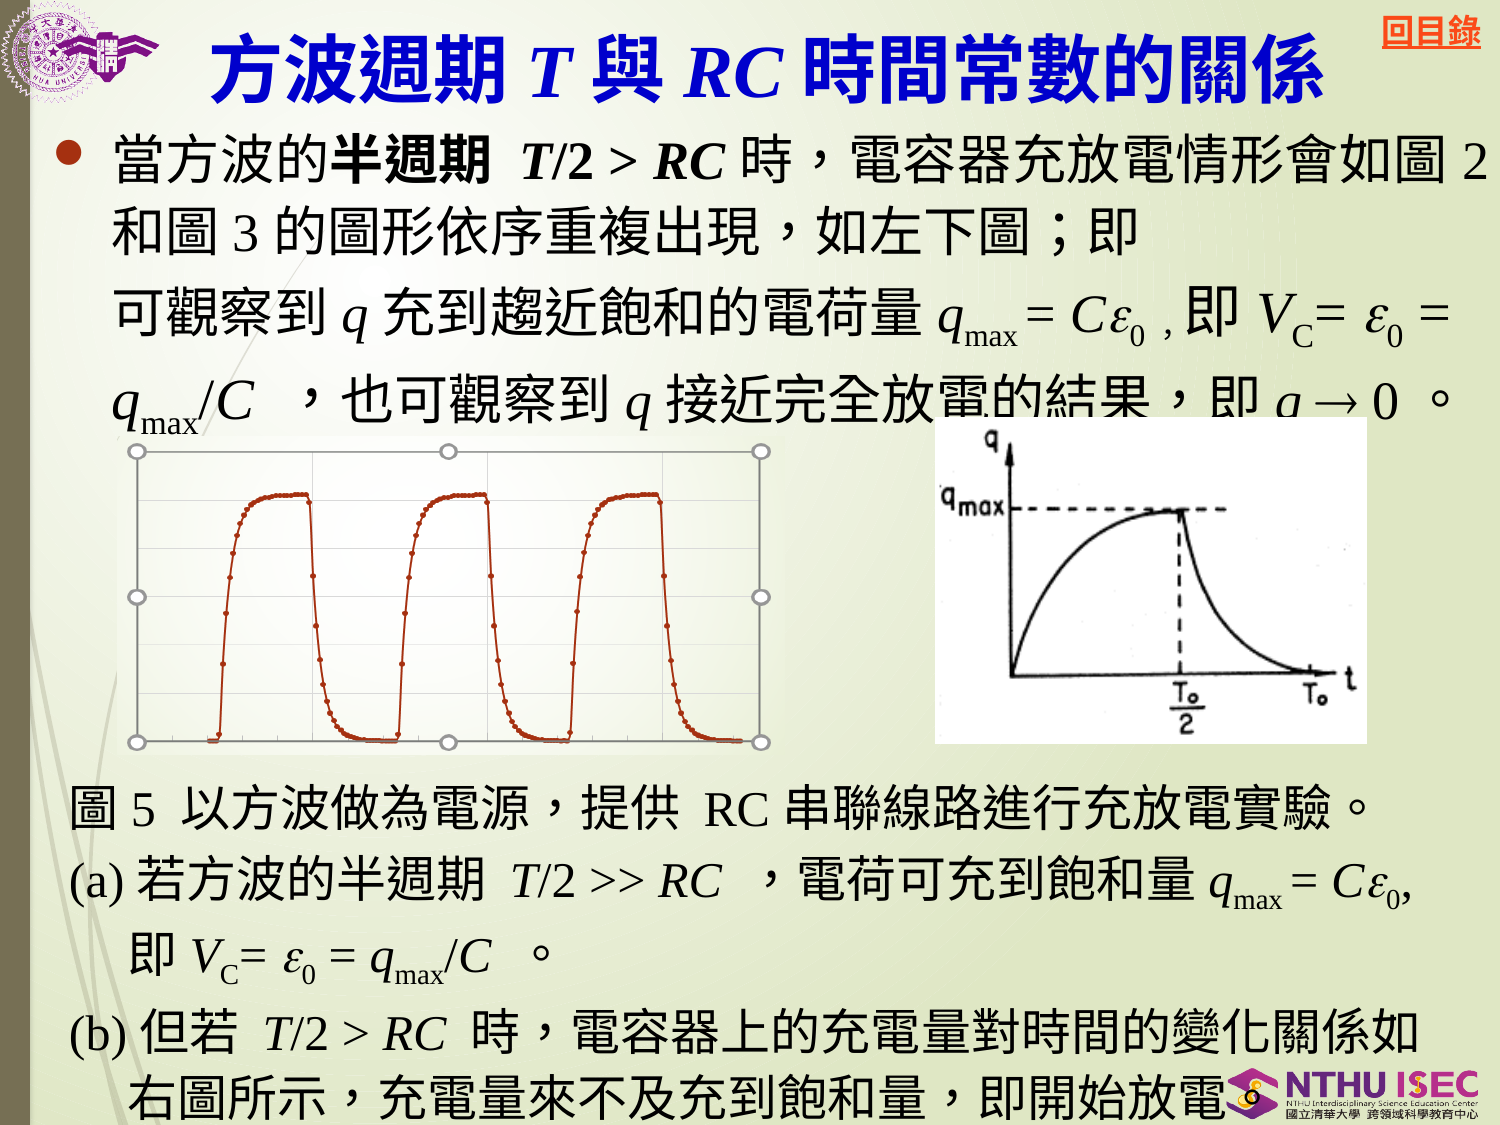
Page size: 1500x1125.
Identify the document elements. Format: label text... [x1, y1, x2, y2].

list 圖5 以方波做為電源，提供 RC串聯線路進行充放電實驗。 (a)若方波的半週期 T/2 >> RC ，電荷可充到飽和量qmax = C0, 即VC= 0 = qmax/C 。 (b)但若 T/2 > RC 時，電容器上的充電量對時間的變化關係如右圖所示，充電量來不及充到飽和量，即開始放電。 [53, 762, 1482, 1112]
picture [117, 435, 785, 756]
picture [935, 417, 1367, 745]
picture [0, 0, 166, 104]
text_box 當方波的半週期 T/2 > RC時，電容器充放電情形會如圖2和圖3的圖形依序重複出現，如左下圖；即 可觀察到q充到趨近飽和的電荷量qmax = C0，即VC= 0 = qmax/C ，也可觀察到q接近完全放電的結果，即q  0。 [37, 111, 1500, 484]
picture [1226, 1112, 1478, 1125]
title 方波週期T與RC時間常數的關係 [145, 14, 1391, 111]
